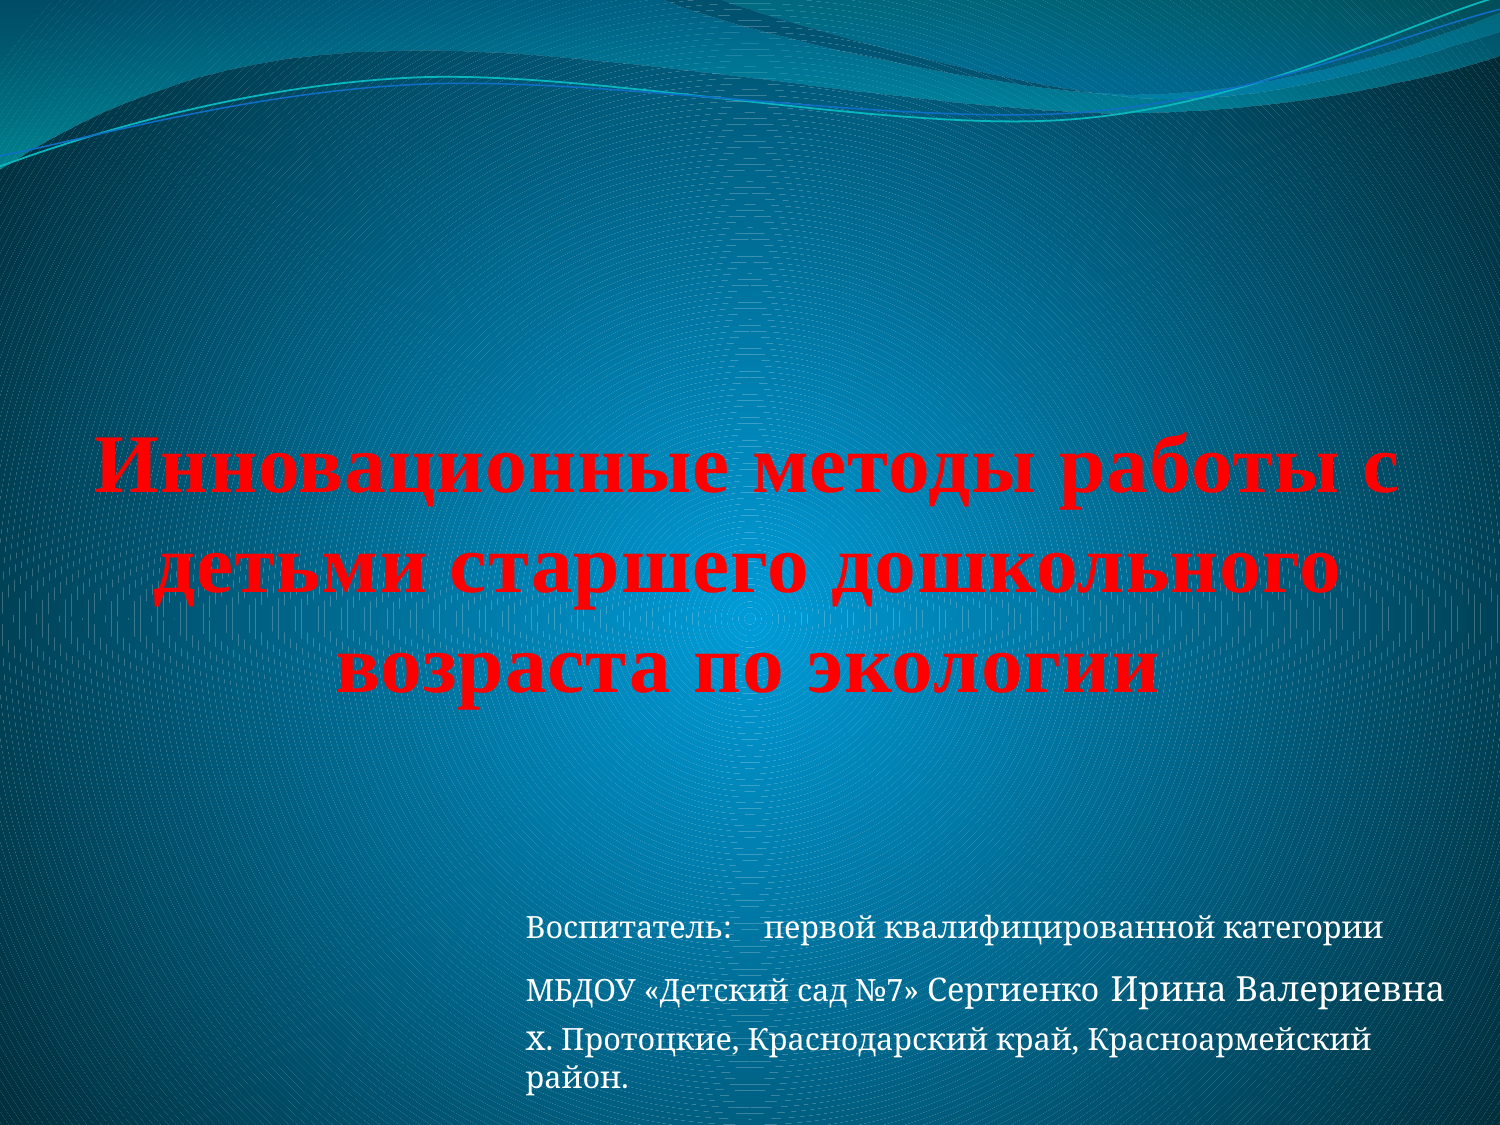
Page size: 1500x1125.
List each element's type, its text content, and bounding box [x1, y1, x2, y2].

title Инновационные методы работы с детьми старшего дошкольного возраста по экологии [0, 90, 1500, 1000]
subtitle Воспитатель: первой квалифицированной категории МБДОУ «Детский сад №7» Сергиенко Ирина Валериевна х. Протоцкие, Краснодарский край, Красноармейский район. [525, 869, 1477, 1125]
